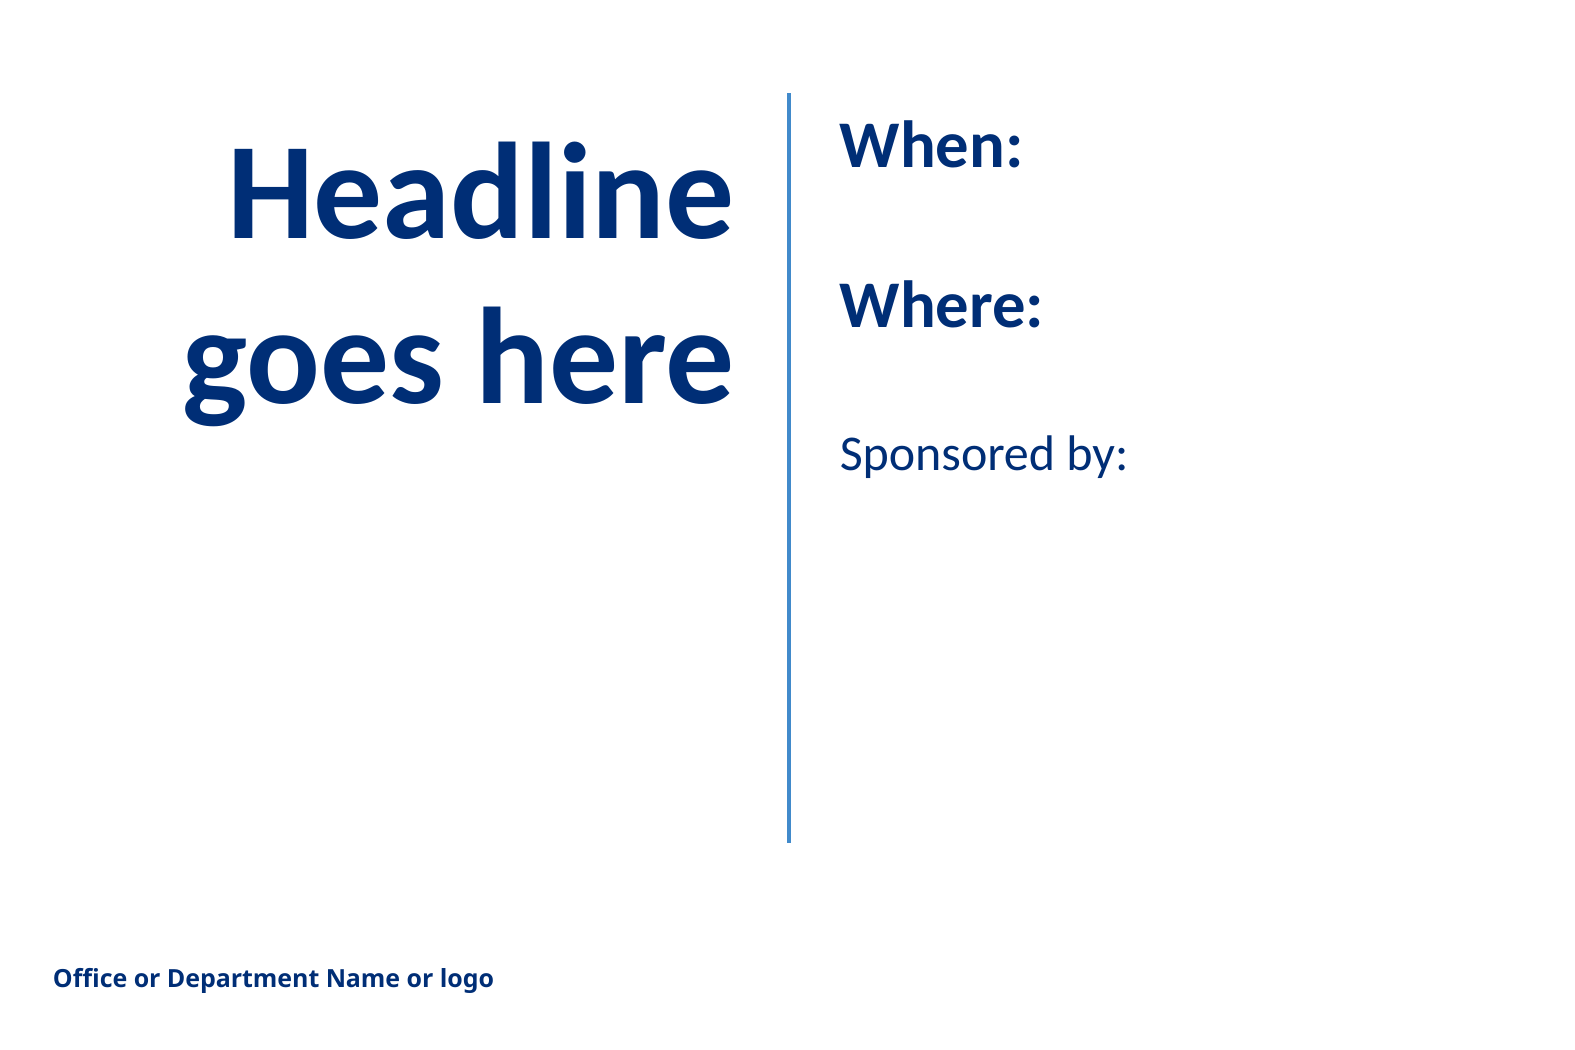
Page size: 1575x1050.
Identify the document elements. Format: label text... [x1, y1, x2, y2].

text_box When: Where: Sponsored by: [825, 93, 1537, 841]
text_box Headline goes here [38, 93, 750, 841]
text_box Office or Department Name or logo [38, 900, 790, 1000]
